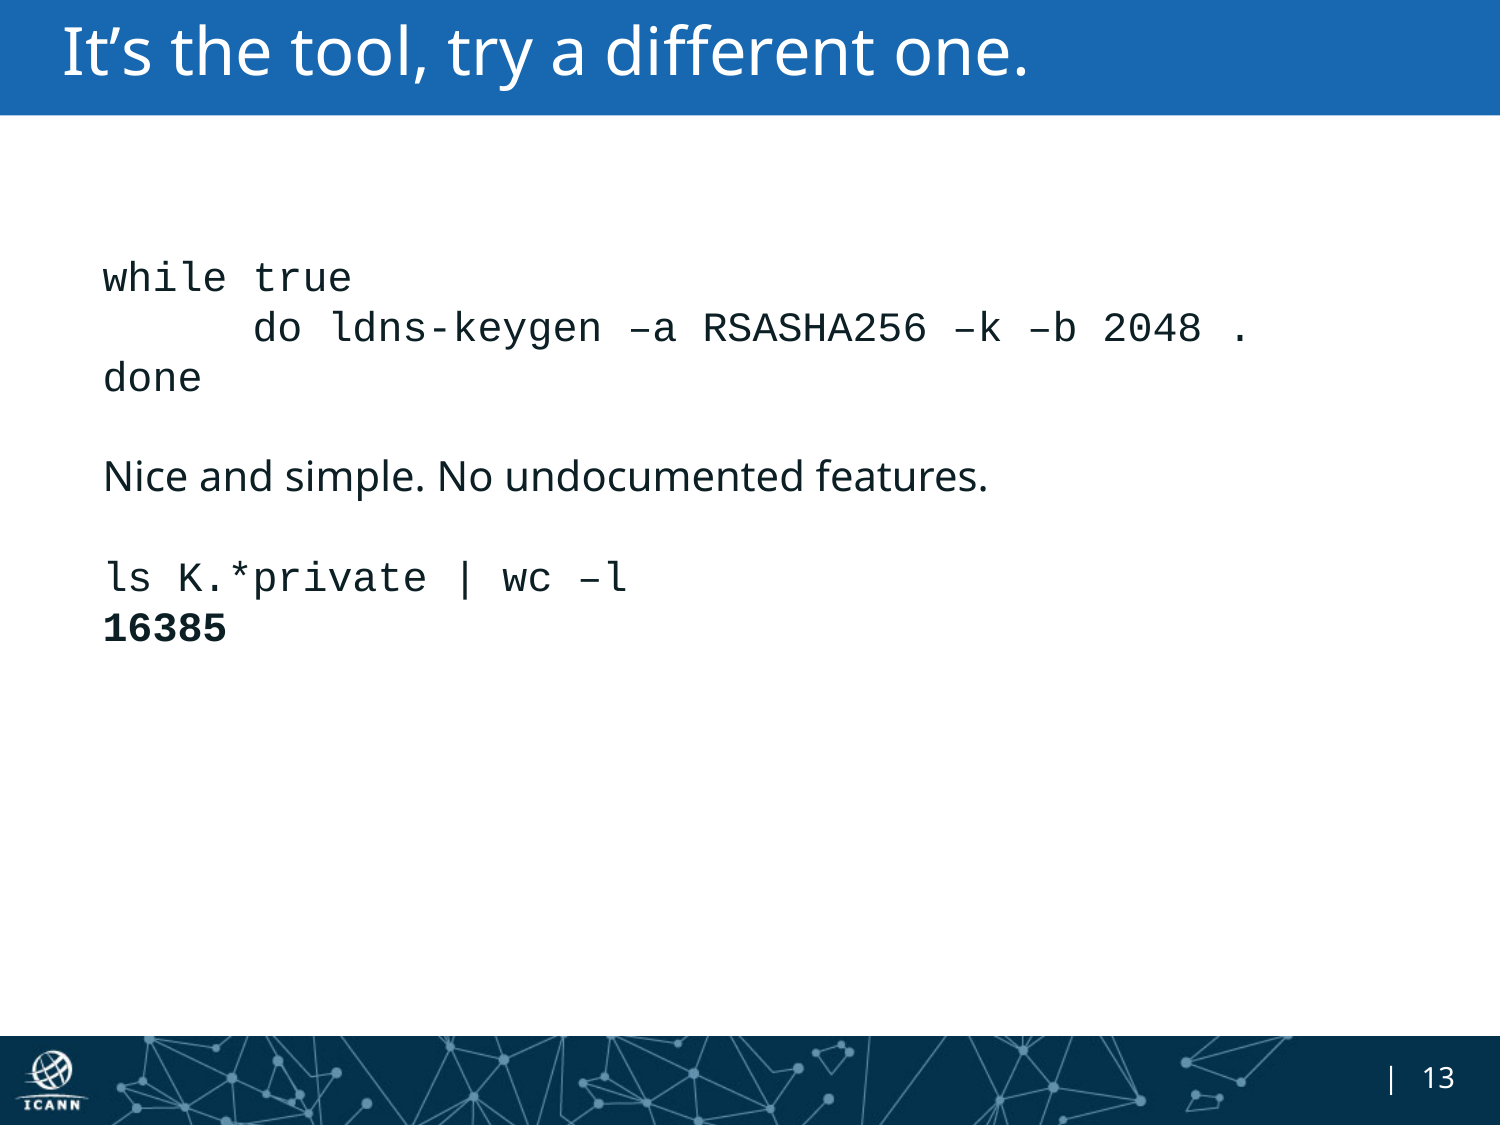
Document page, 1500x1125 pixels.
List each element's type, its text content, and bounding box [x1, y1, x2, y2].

text_box while true do ldns-keygen –a RSASHA256 –k –b 2048 . done Nice and simple. No undocumented features. ls K.*private | wc –l 16385 [87, 242, 1417, 858]
picture [0, 1036, 1500, 1125]
title It’s the tool, try a different one. [0, 0, 1500, 116]
